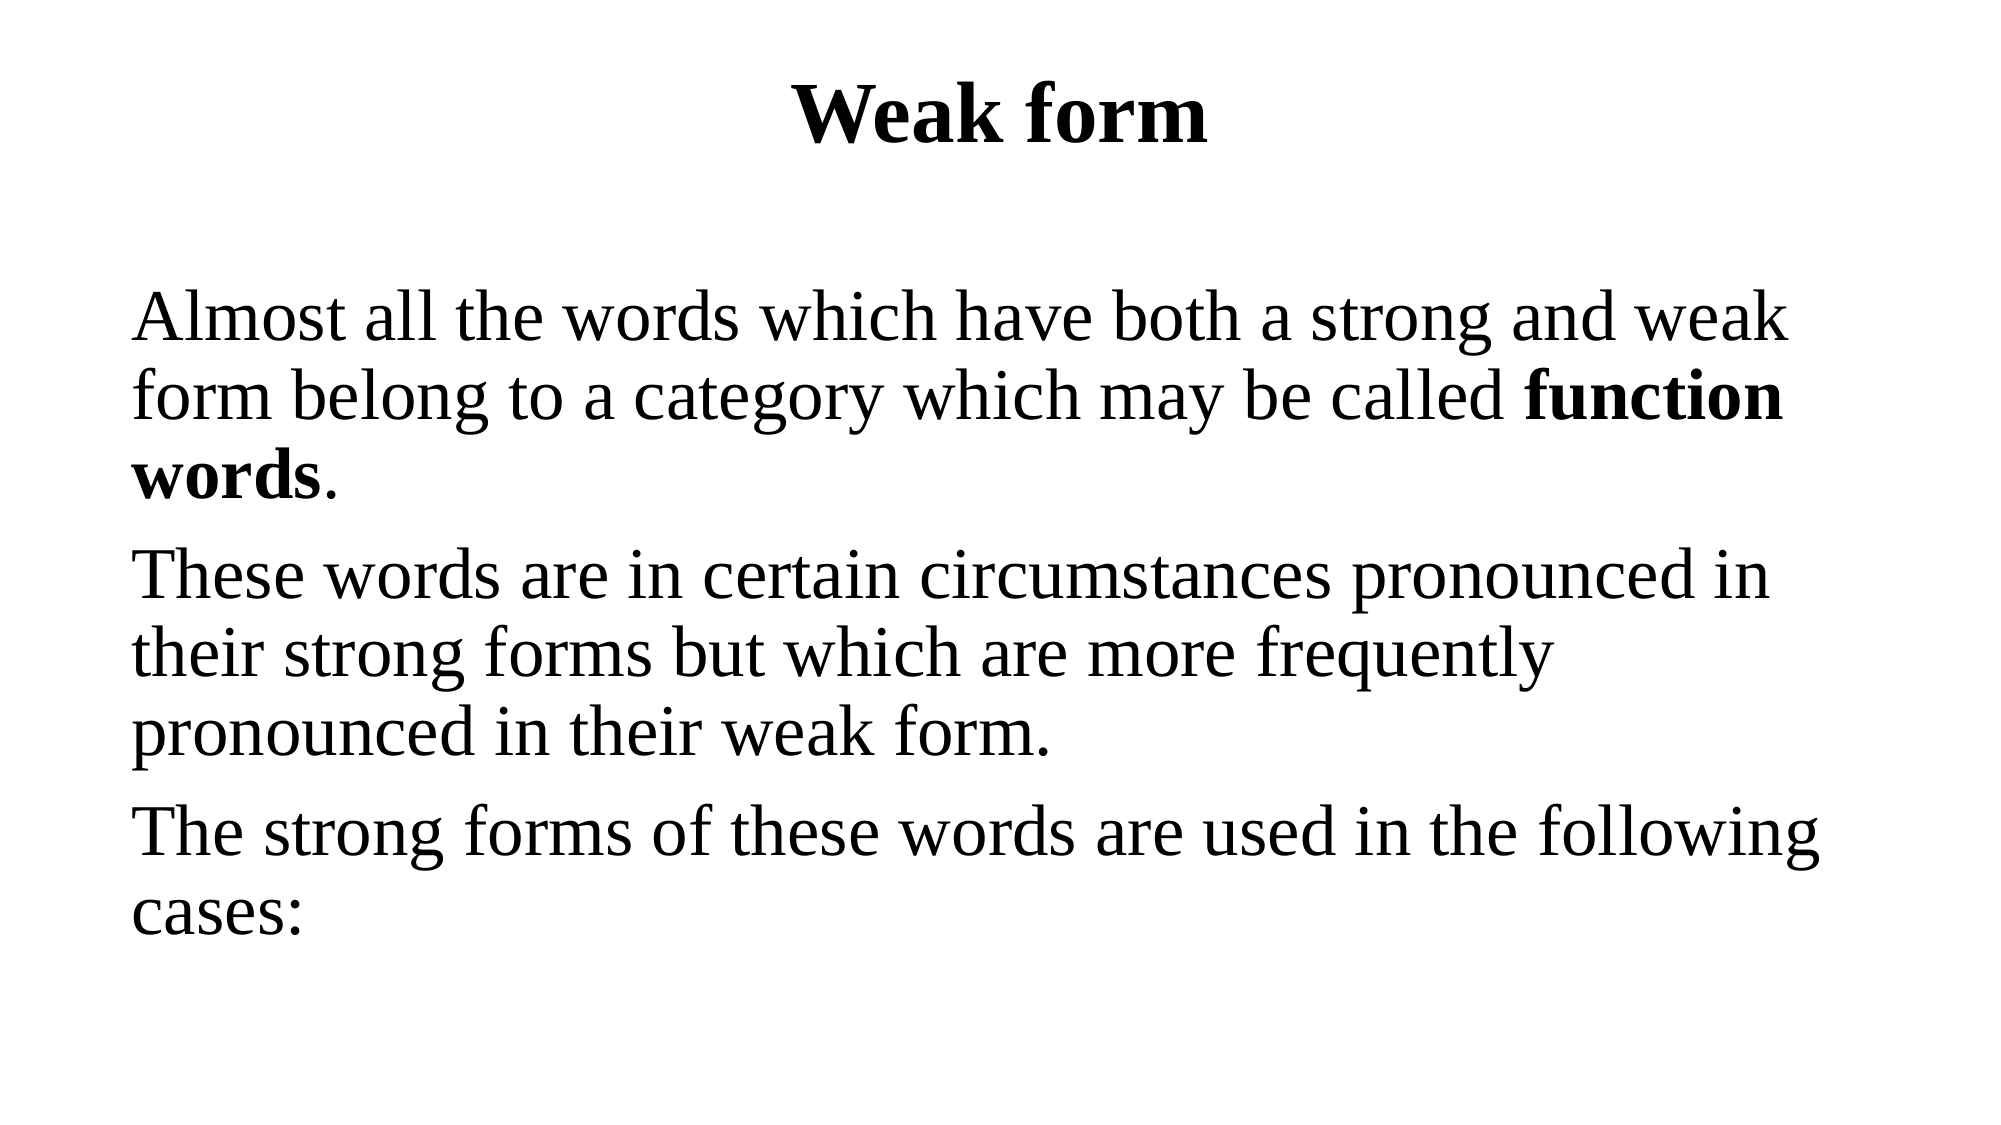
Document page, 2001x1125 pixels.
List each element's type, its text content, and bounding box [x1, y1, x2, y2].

title Weak form [137, 59, 1863, 169]
list Almost all the words which have both a strong and weak form belong to a category which may be called function words. These words are in certain circumstances pronounced in their strong forms but which are more frequently pronounced in their weak form. The strong forms of these words are used in the following cases: [116, 270, 1842, 972]
